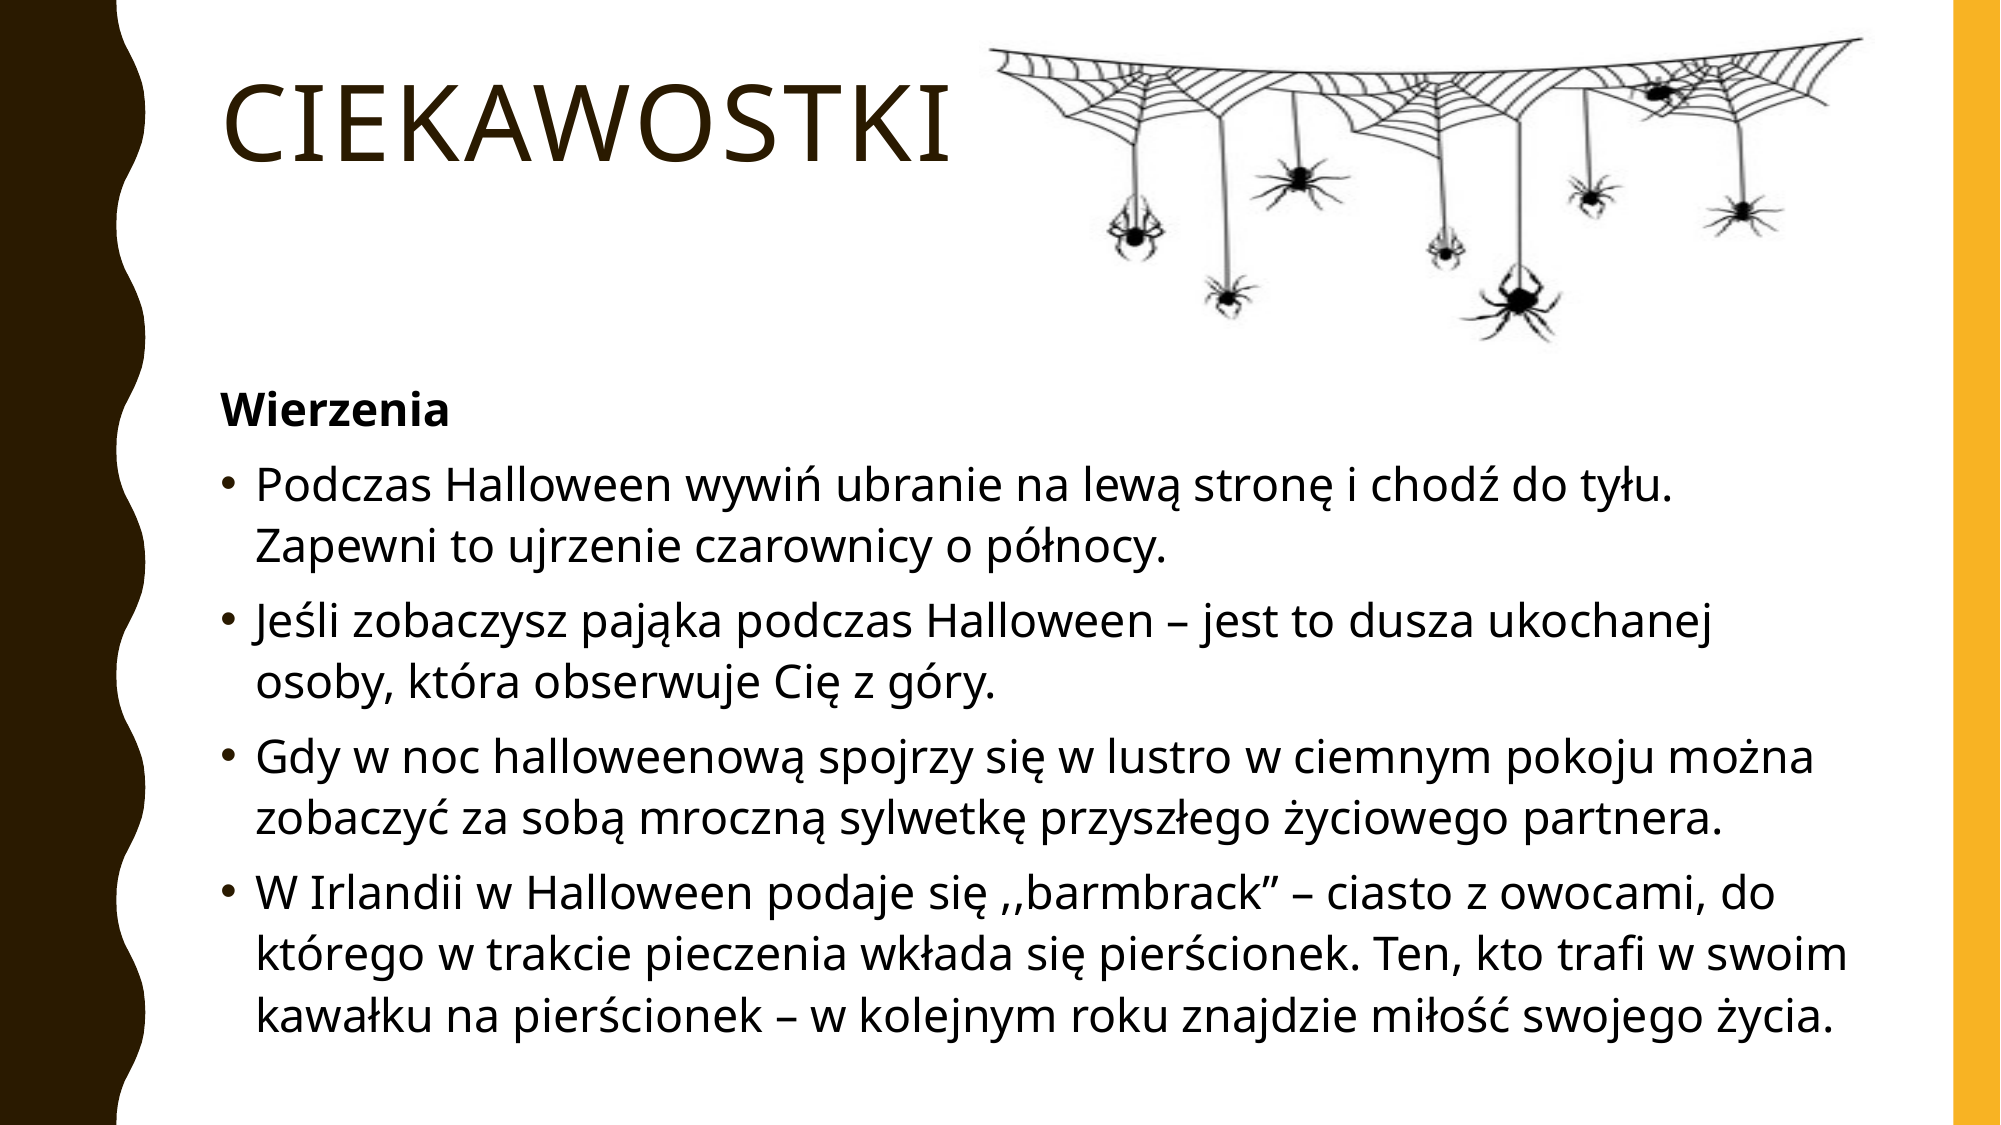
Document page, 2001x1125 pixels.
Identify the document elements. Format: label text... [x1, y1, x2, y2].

picture [979, 3, 1875, 379]
list Wierzenia Podczas Halloween wywiń ubranie na lewą stronę i chodź do tyłu. Zapewni to ujrzenie czarownicy o północy. Jeśli zobaczysz pająka podczas Halloween – jest to dusza ukochanej osoby, która obserwuje Cię z góry. Gdy w noc halloweenową spojrzy się w lustro w ciemnym pokoju można zobaczyć za sobą mroczną sylwetkę przyszłego życiowego partnera. W Irlandii w Halloween podaje się ,,barmbrack” – ciasto z owocami, do którego w trakcie pieczenia wkłada się pierścionek. Ten, kto trafi w swoim kawałku na pierścionek – w kolejnym roku znajdzie miłość swojego życia. [205, 366, 1875, 1122]
title ciekawostki [205, 62, 979, 308]
